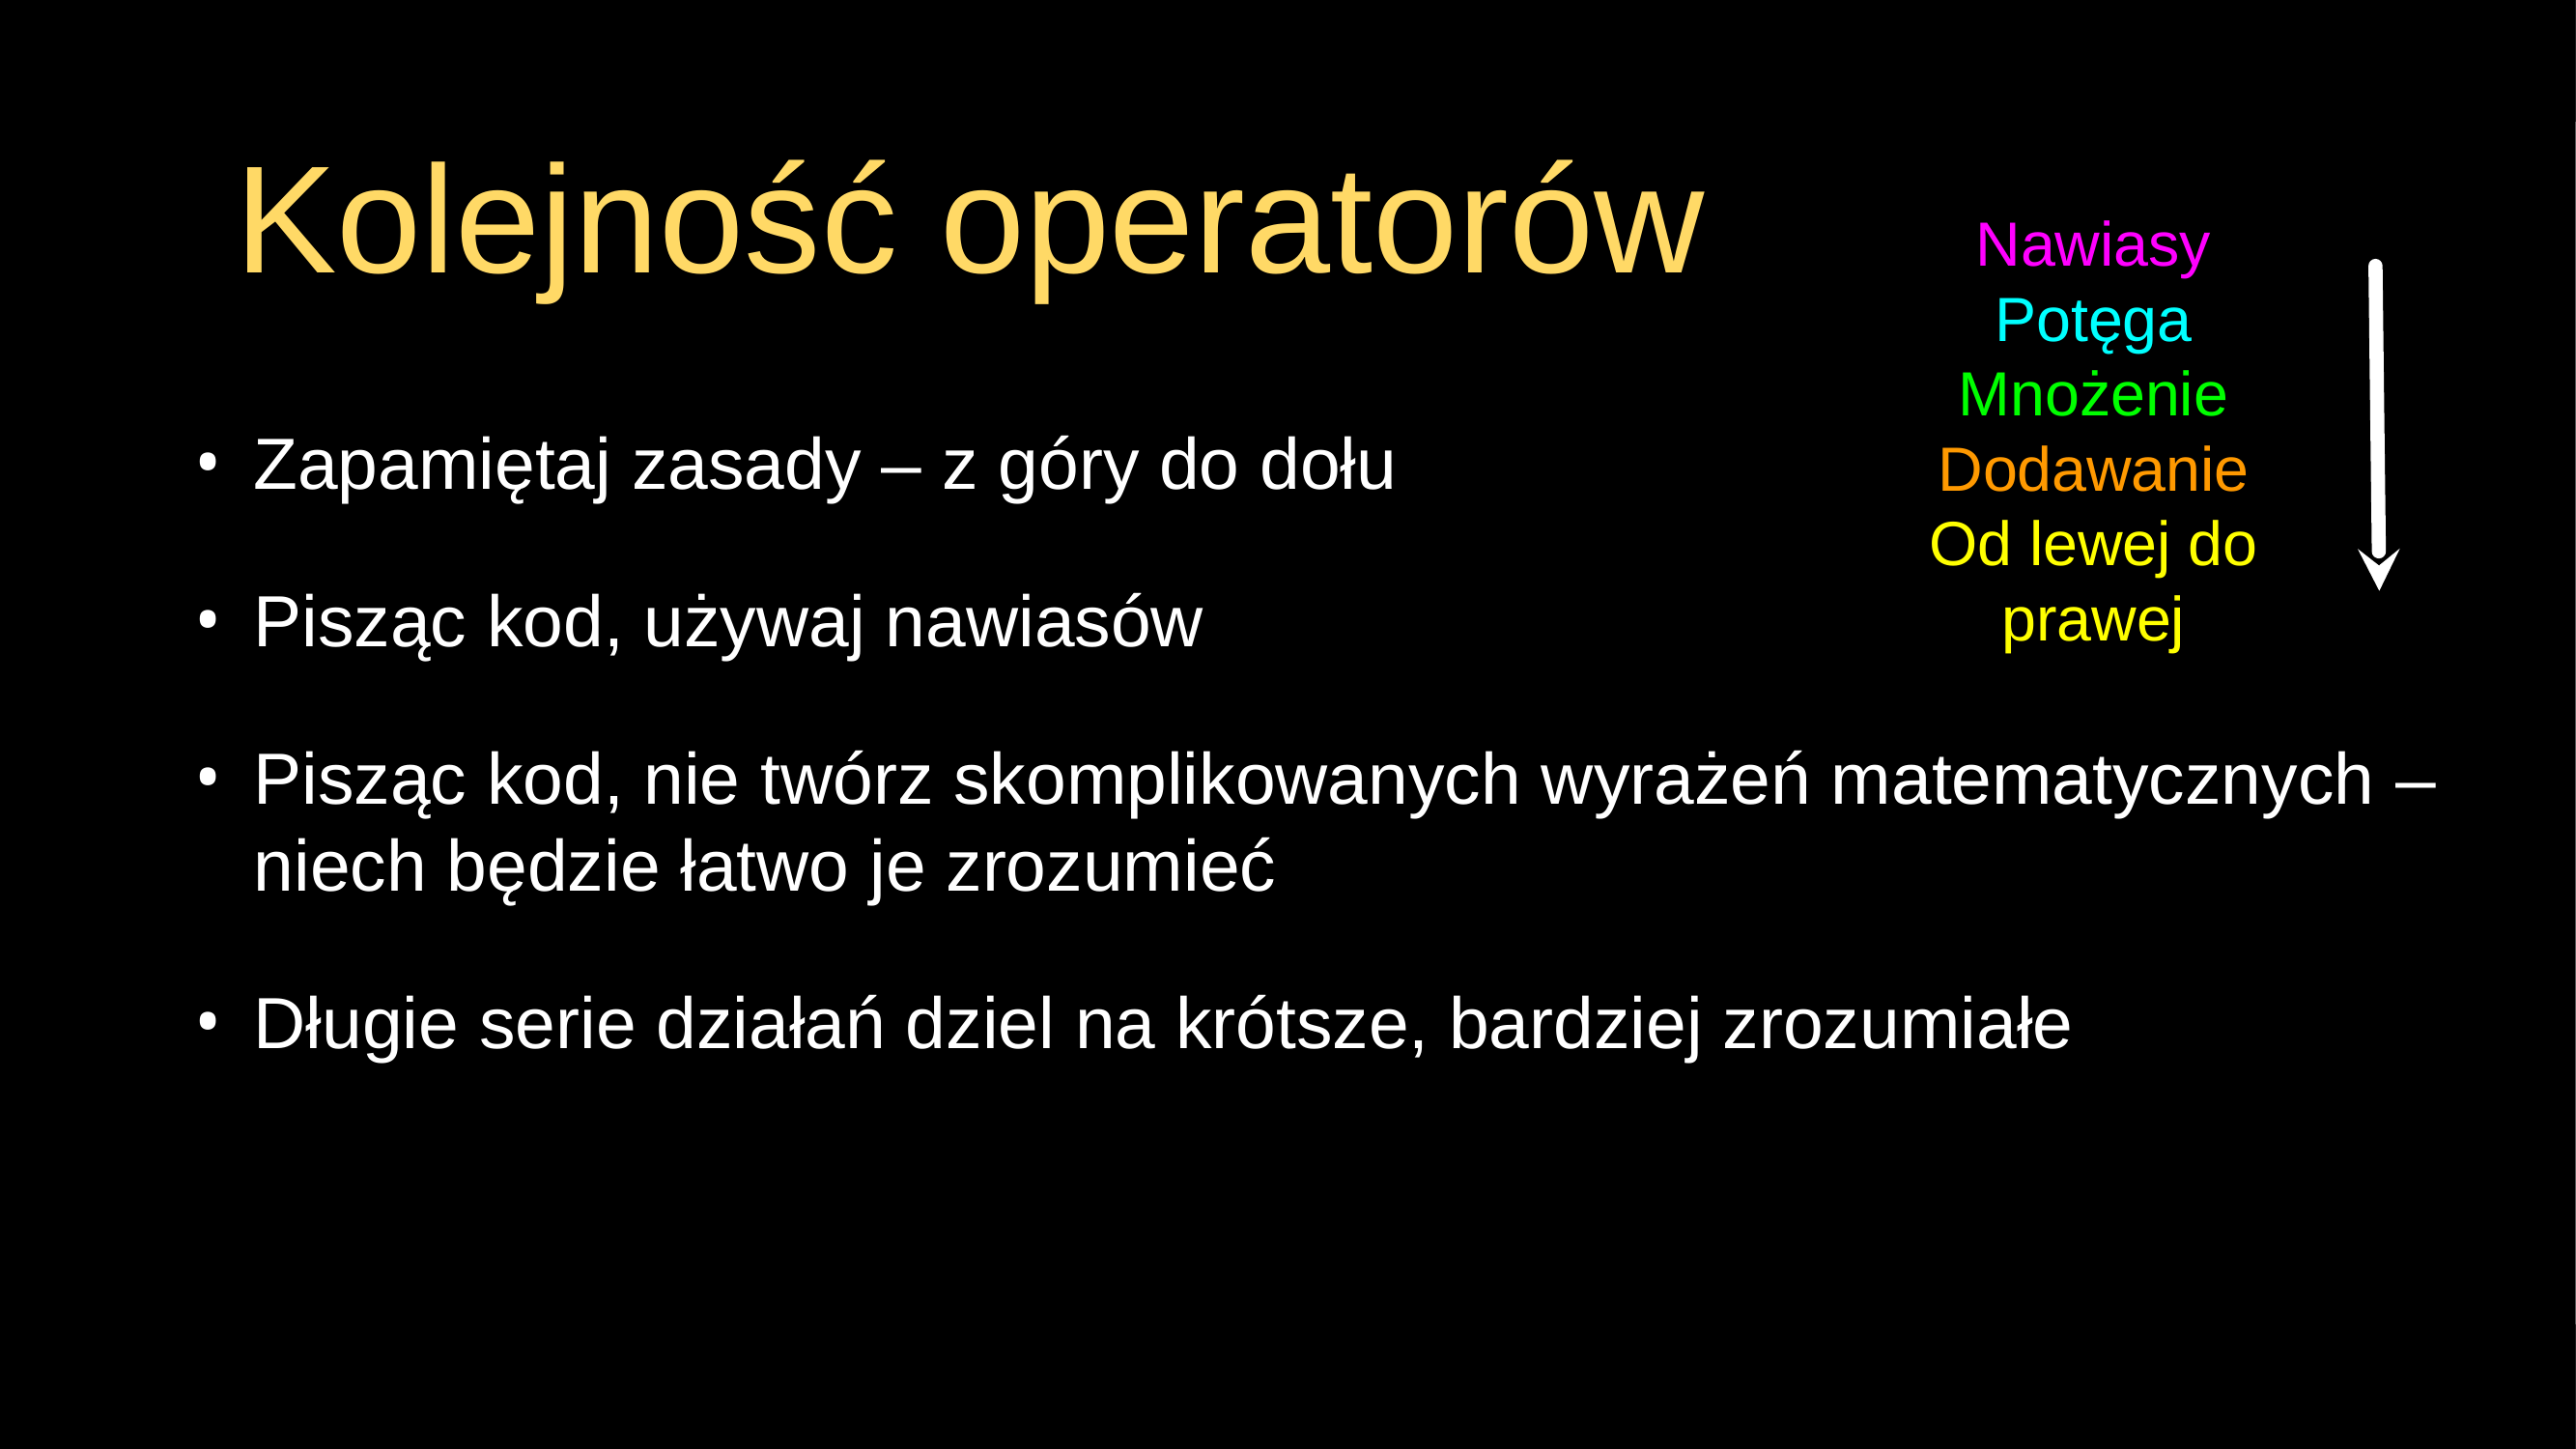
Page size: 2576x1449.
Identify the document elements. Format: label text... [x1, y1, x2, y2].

title Kolejność operatorów [128, 124, 1812, 300]
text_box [1864, 243, 2380, 613]
list Zapamiętaj zasady – z góry do dołu Pisząc kod, używaj nawiasów Pisząc kod, nie twórz skomplikowanych wyrażeń matematycznych – niech będzie łatwo je zrozumieć Długie serie działań dziel na krótsze, bardziej zrozumiałe [128, 338, 2448, 1142]
